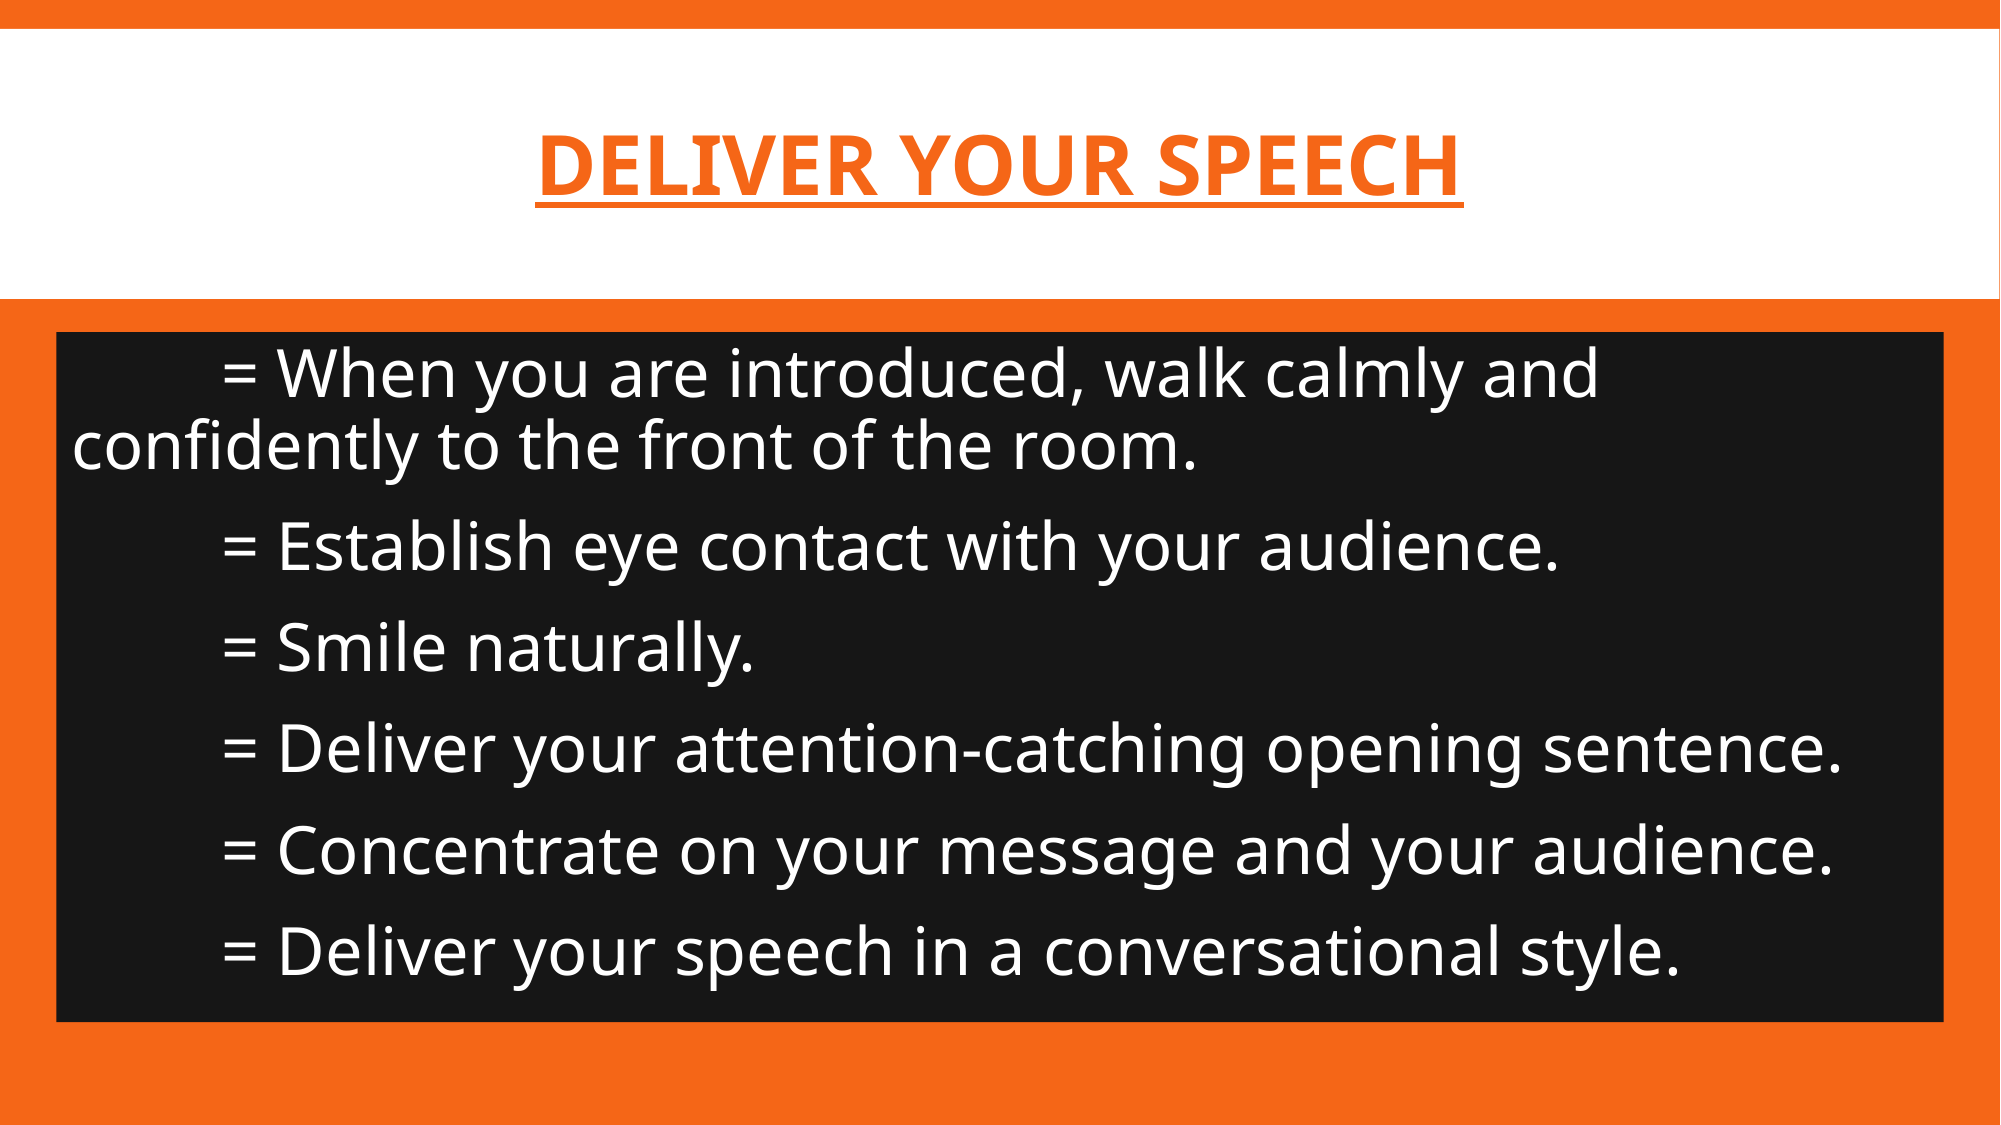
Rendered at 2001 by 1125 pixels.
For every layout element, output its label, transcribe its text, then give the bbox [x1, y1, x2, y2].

text_box = When you are introduced, walk calmly and confidently to the front of the room. = Establish eye contact with your audience. = Smile naturally. = Deliver your attention-catching opening sentence. = Concentrate on your message and your audience. = Deliver your speech in a conversational style. [56, 332, 1944, 1023]
title Deliver your speech [197, 46, 1803, 295]
